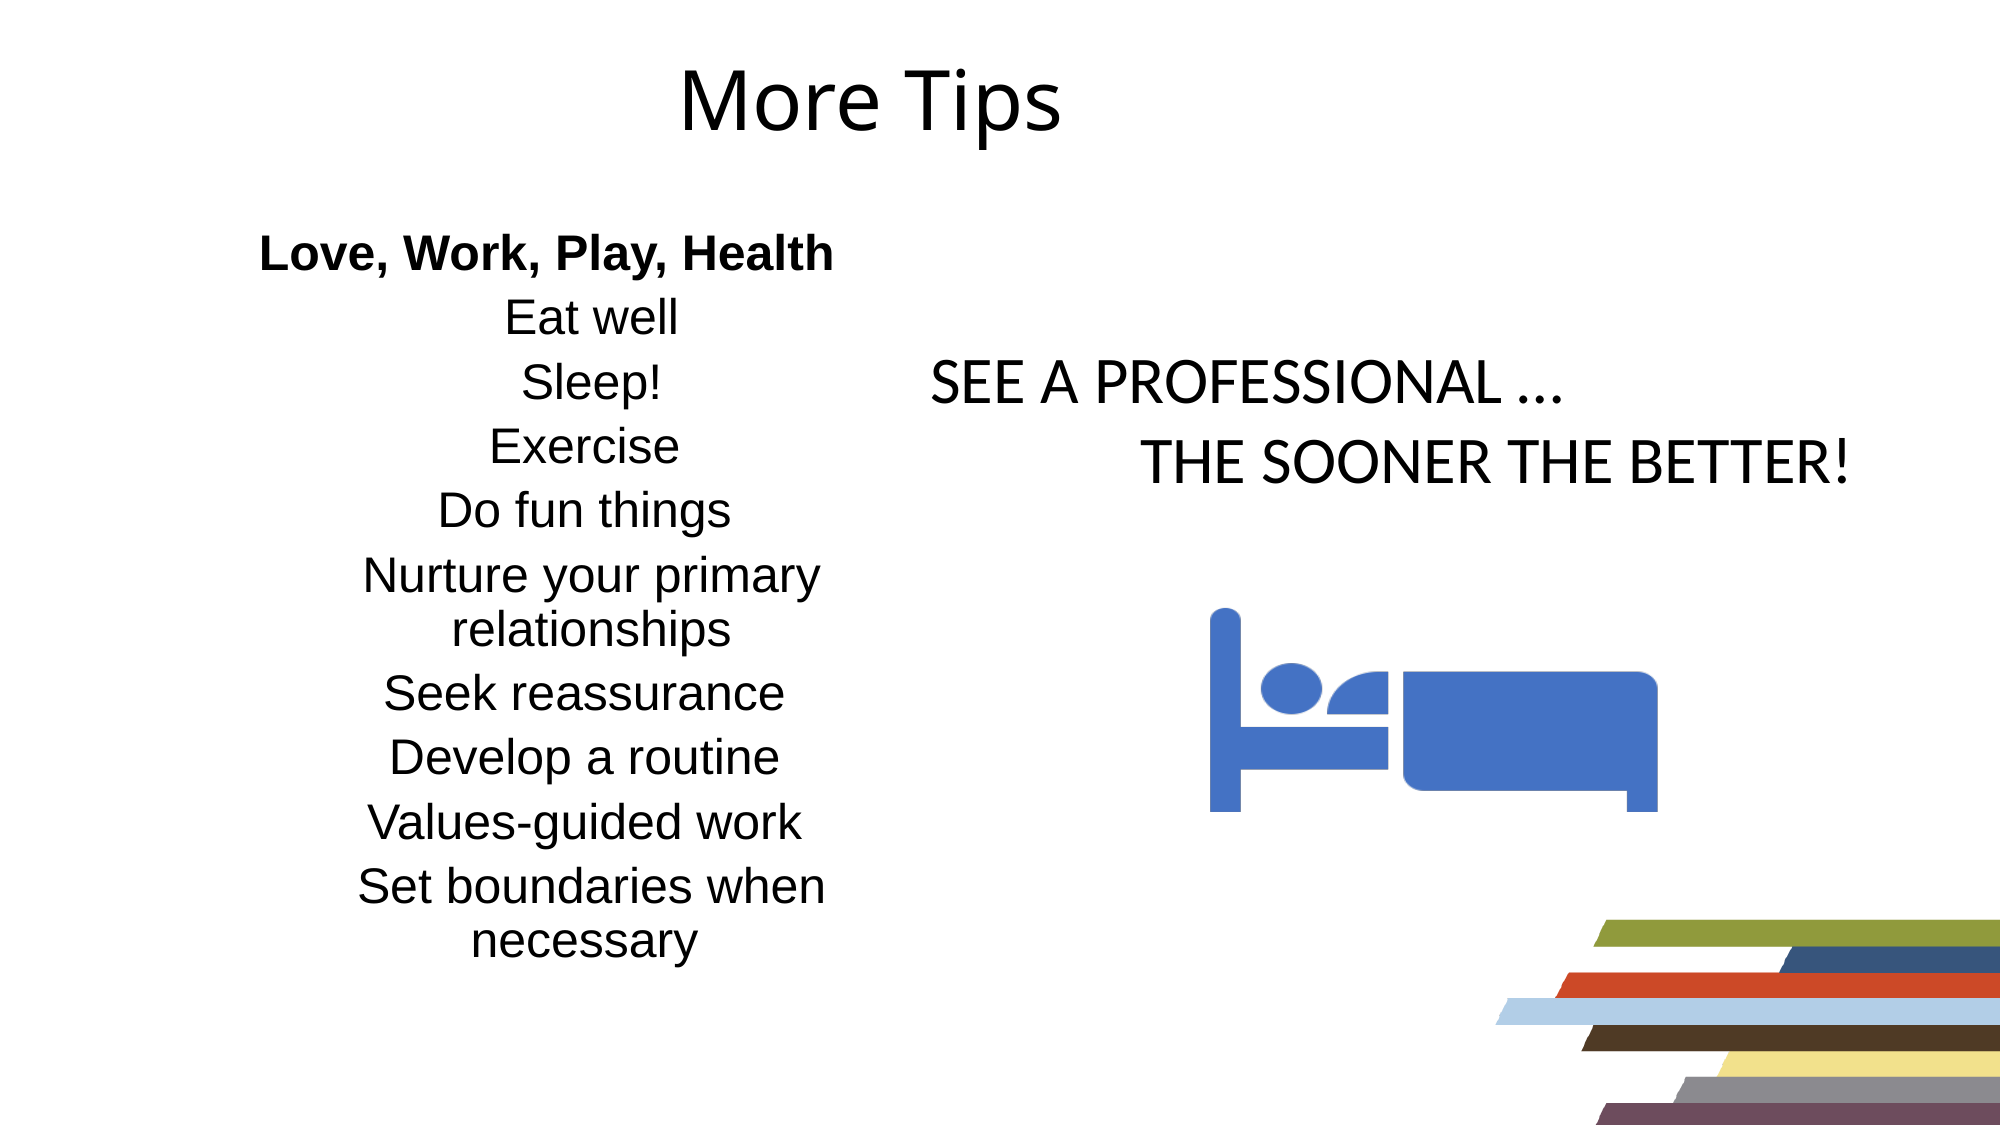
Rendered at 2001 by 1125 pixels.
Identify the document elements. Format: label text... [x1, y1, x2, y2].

text_box SEE A PROFESSIONAL … THE SOONER THE BETTER! [915, 329, 1922, 507]
title More Tips [662, 27, 1411, 180]
picture [1190, 506, 2000, 1125]
text_box Love, Work, Play, Health Eat well Sleep! Exercise Do fun things Nurture your primary relationships Seek reassurance Develop a routine Values-guided work Set boundaries when necessary [149, 219, 959, 1007]
